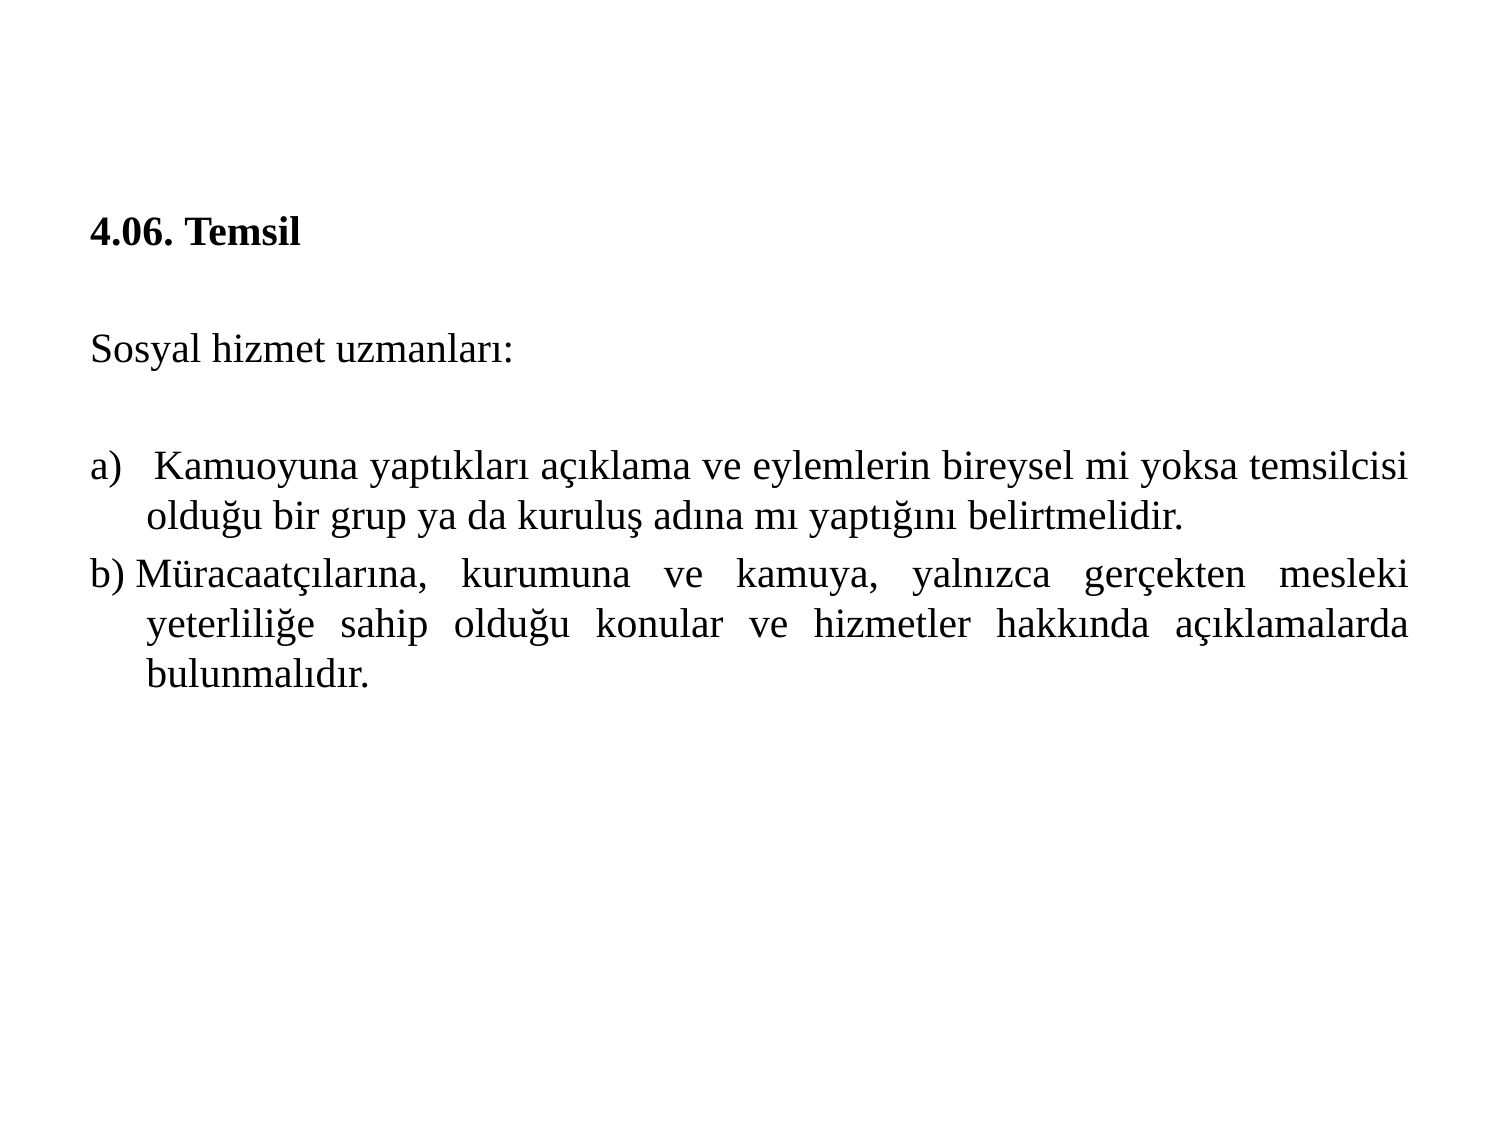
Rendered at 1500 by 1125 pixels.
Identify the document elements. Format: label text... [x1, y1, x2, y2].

list 4.06. Temsil Sosyal hizmet uzmanları: a) Kamuoyuna yaptıkları açıklama ve eylemlerin bireysel mi yoksa temsilcisi olduğu bir grup ya da kuruluş adına mı yaptığını belirtmelidir. b) Müracaatçılarına, kurumuna ve kamuya, yalnızca gerçekten mesleki yeterliliğe sahip olduğu konular ve hizmetler hakkında açıklamalarda bulunmalıdır. [75, 196, 1425, 1005]
